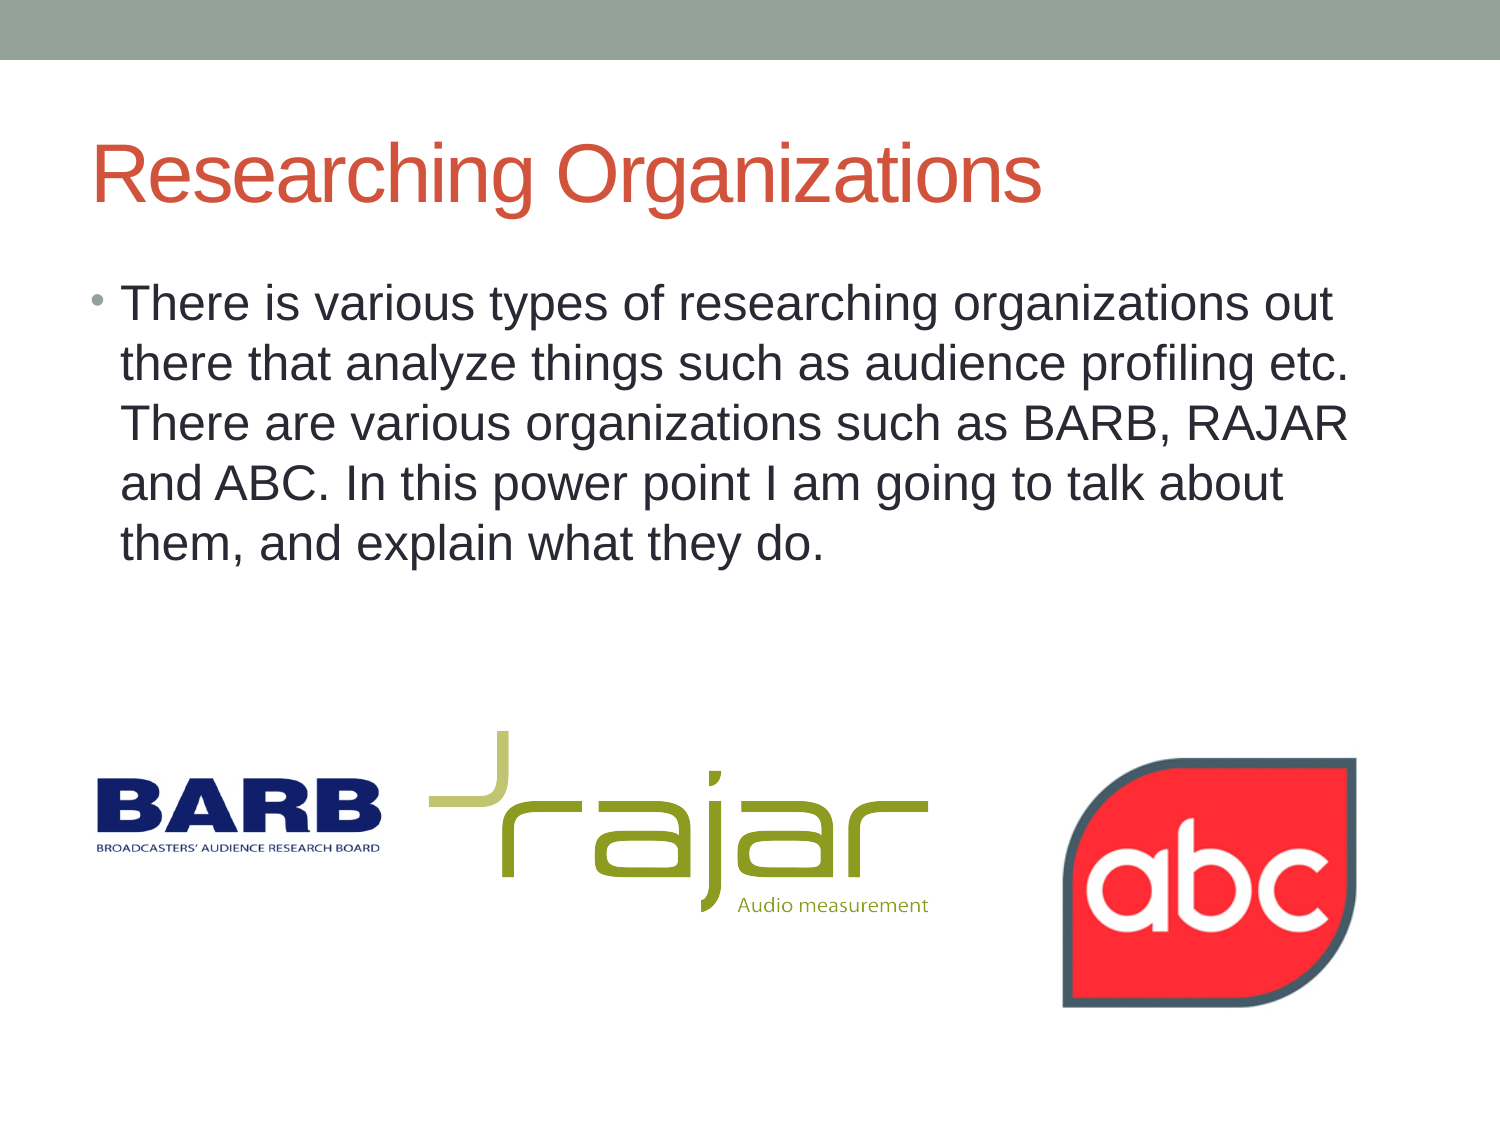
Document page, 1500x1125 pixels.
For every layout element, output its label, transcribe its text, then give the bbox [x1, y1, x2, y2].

picture [74, 676, 399, 986]
list There is various types of researching organizations out there that analyze things such as audience profiling etc. There are various organizations such as BARB, RAJAR and ABC. In this power point I am going to talk about them, and explain what they do. [75, 262, 1425, 1063]
title Researching Organizations [75, 87, 1425, 250]
picture [420, 725, 1486, 1032]
